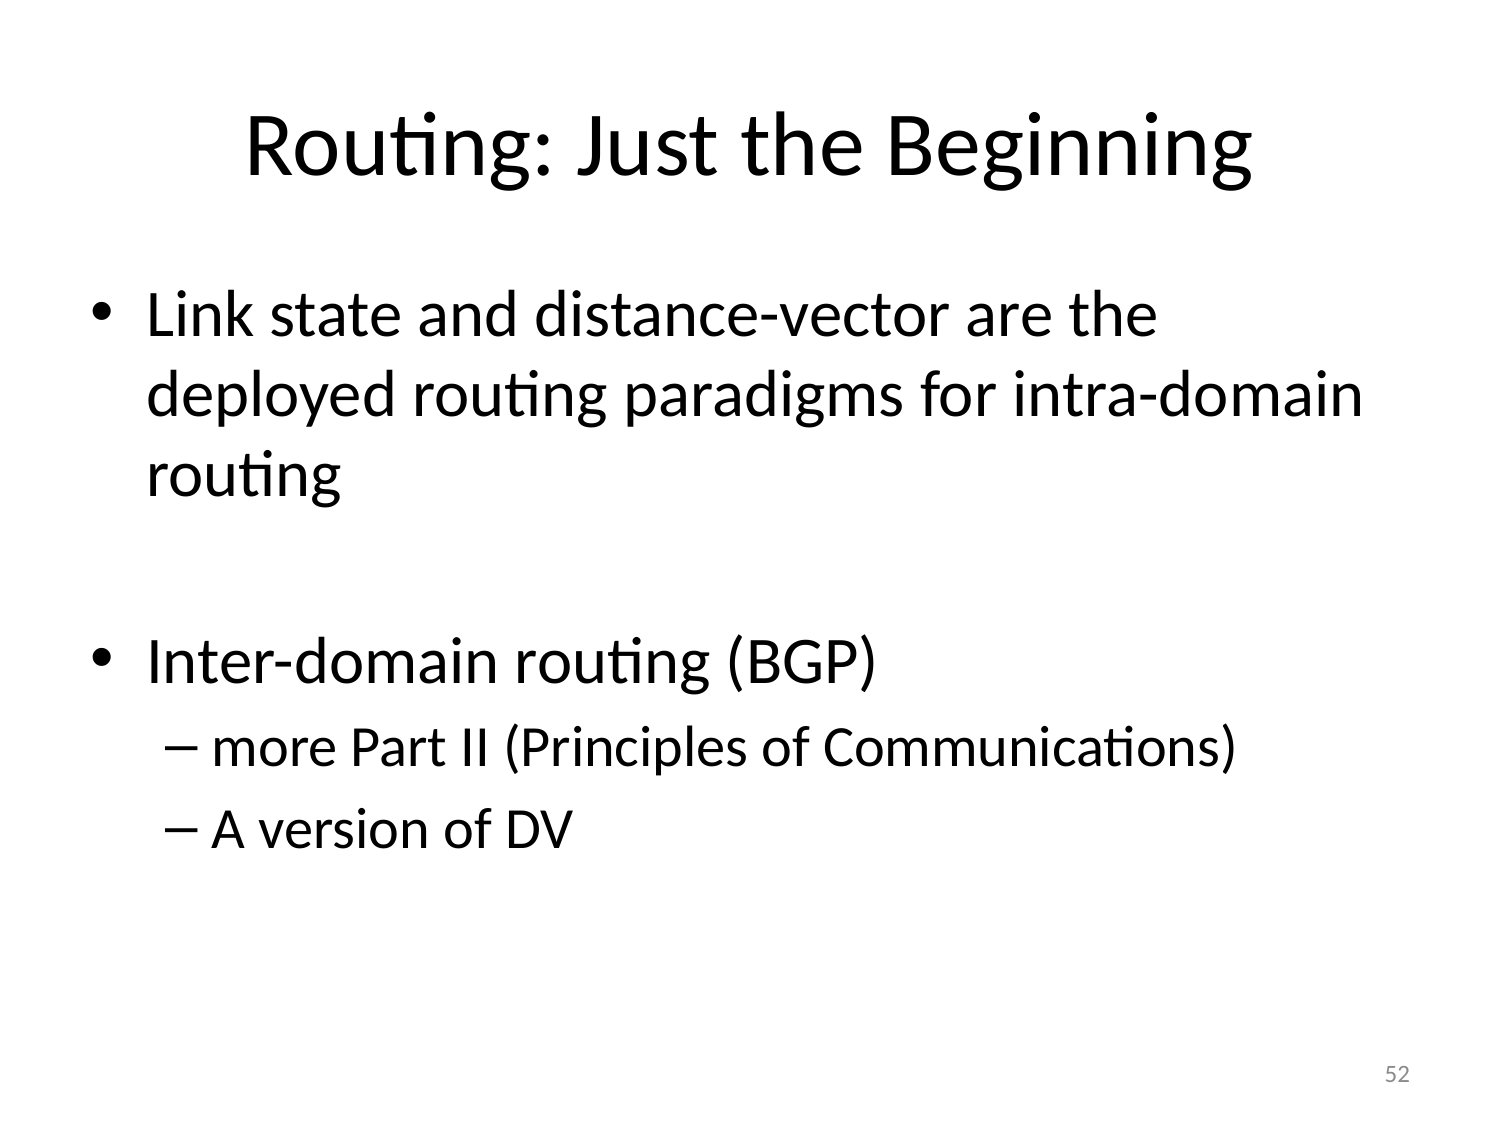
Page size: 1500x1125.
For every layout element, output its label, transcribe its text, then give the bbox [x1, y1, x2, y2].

list Link state and distance-vector are the deployed routing paradigms for intra-domain routing Inter-domain routing (BGP) more Part II (Principles of Communications) A version of DV [75, 262, 1425, 1005]
title Routing: Just the Beginning [75, 45, 1425, 233]
slide_number 52 [1074, 1042, 1425, 1103]
